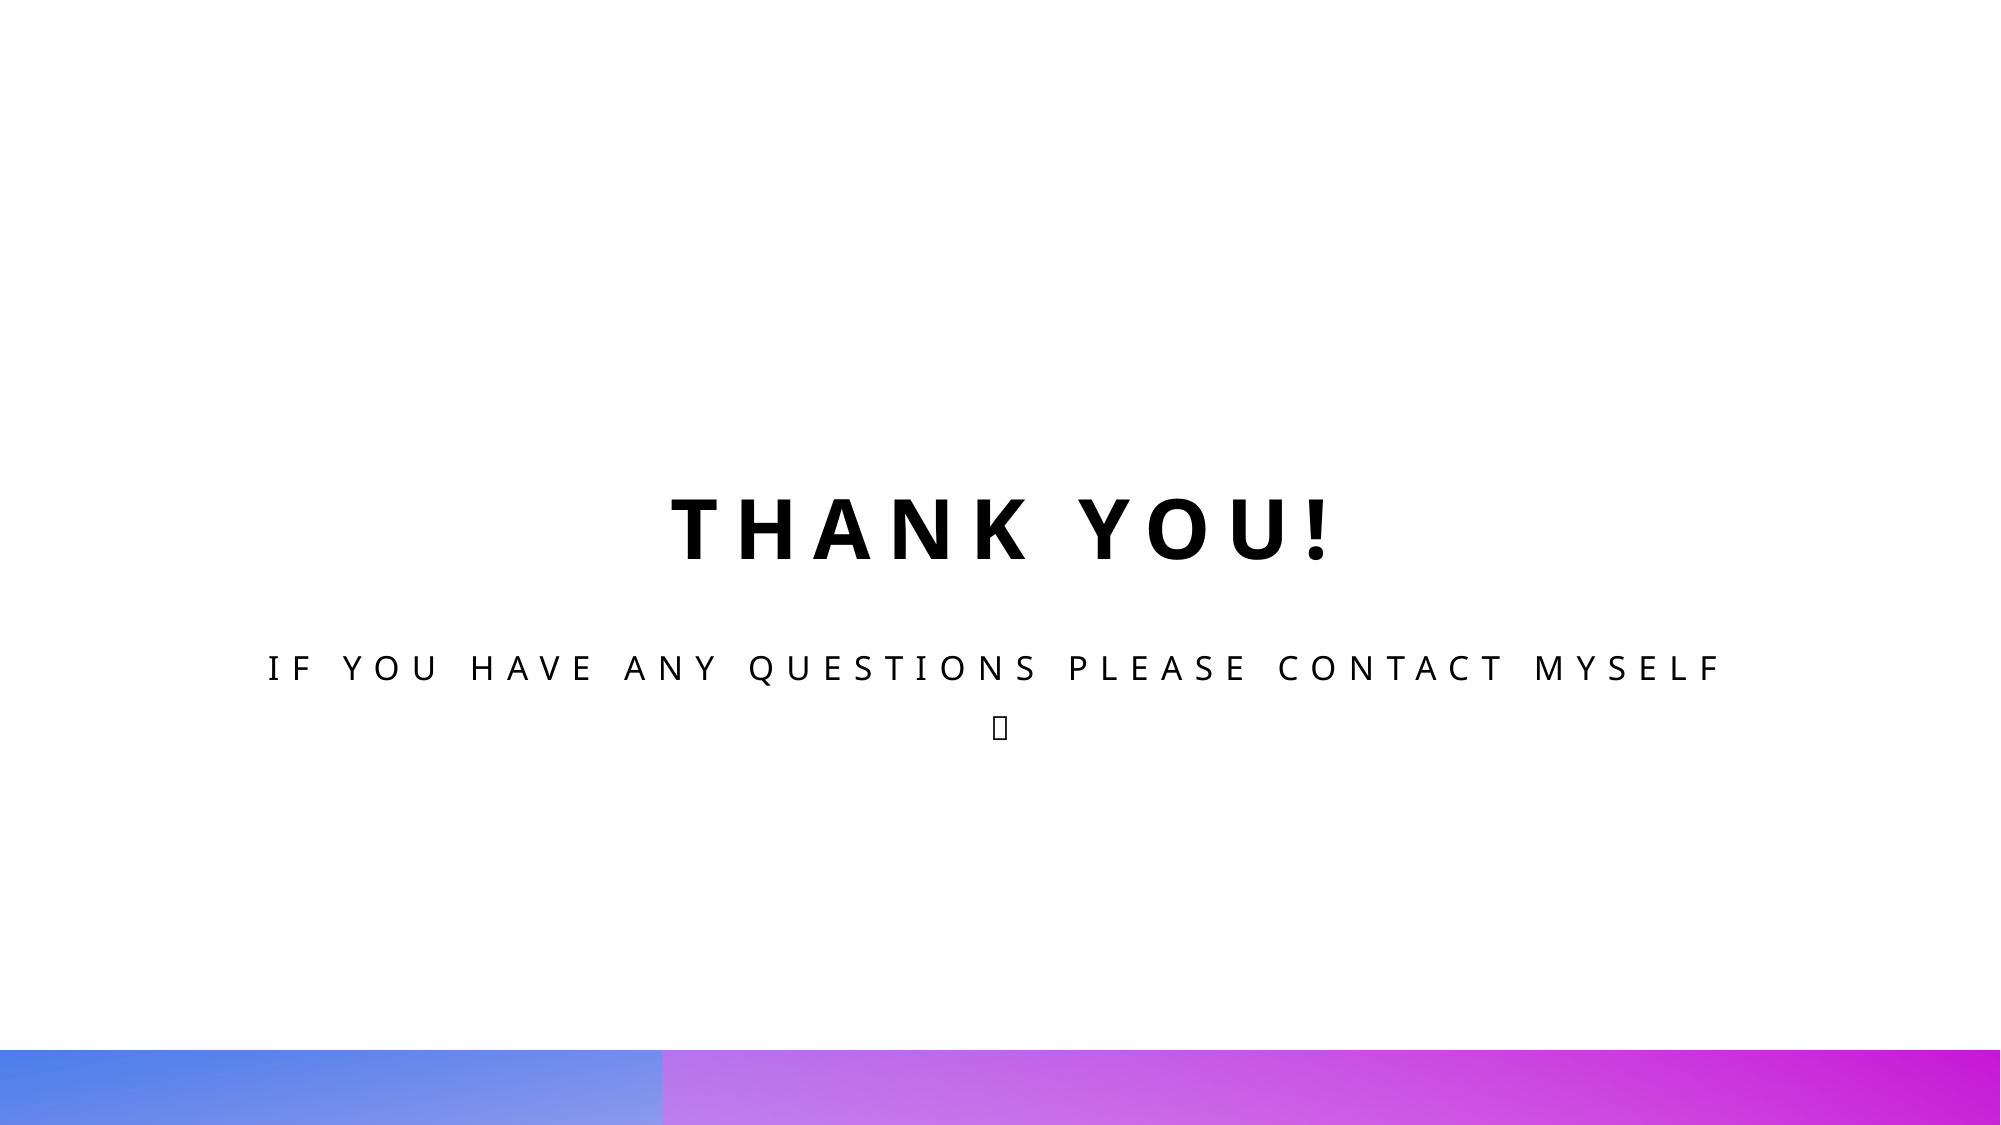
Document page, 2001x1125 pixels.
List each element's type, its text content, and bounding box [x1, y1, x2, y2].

subtitle If you have any questions please contact myself  [249, 626, 1750, 863]
title Thank you! [249, 169, 1750, 576]
